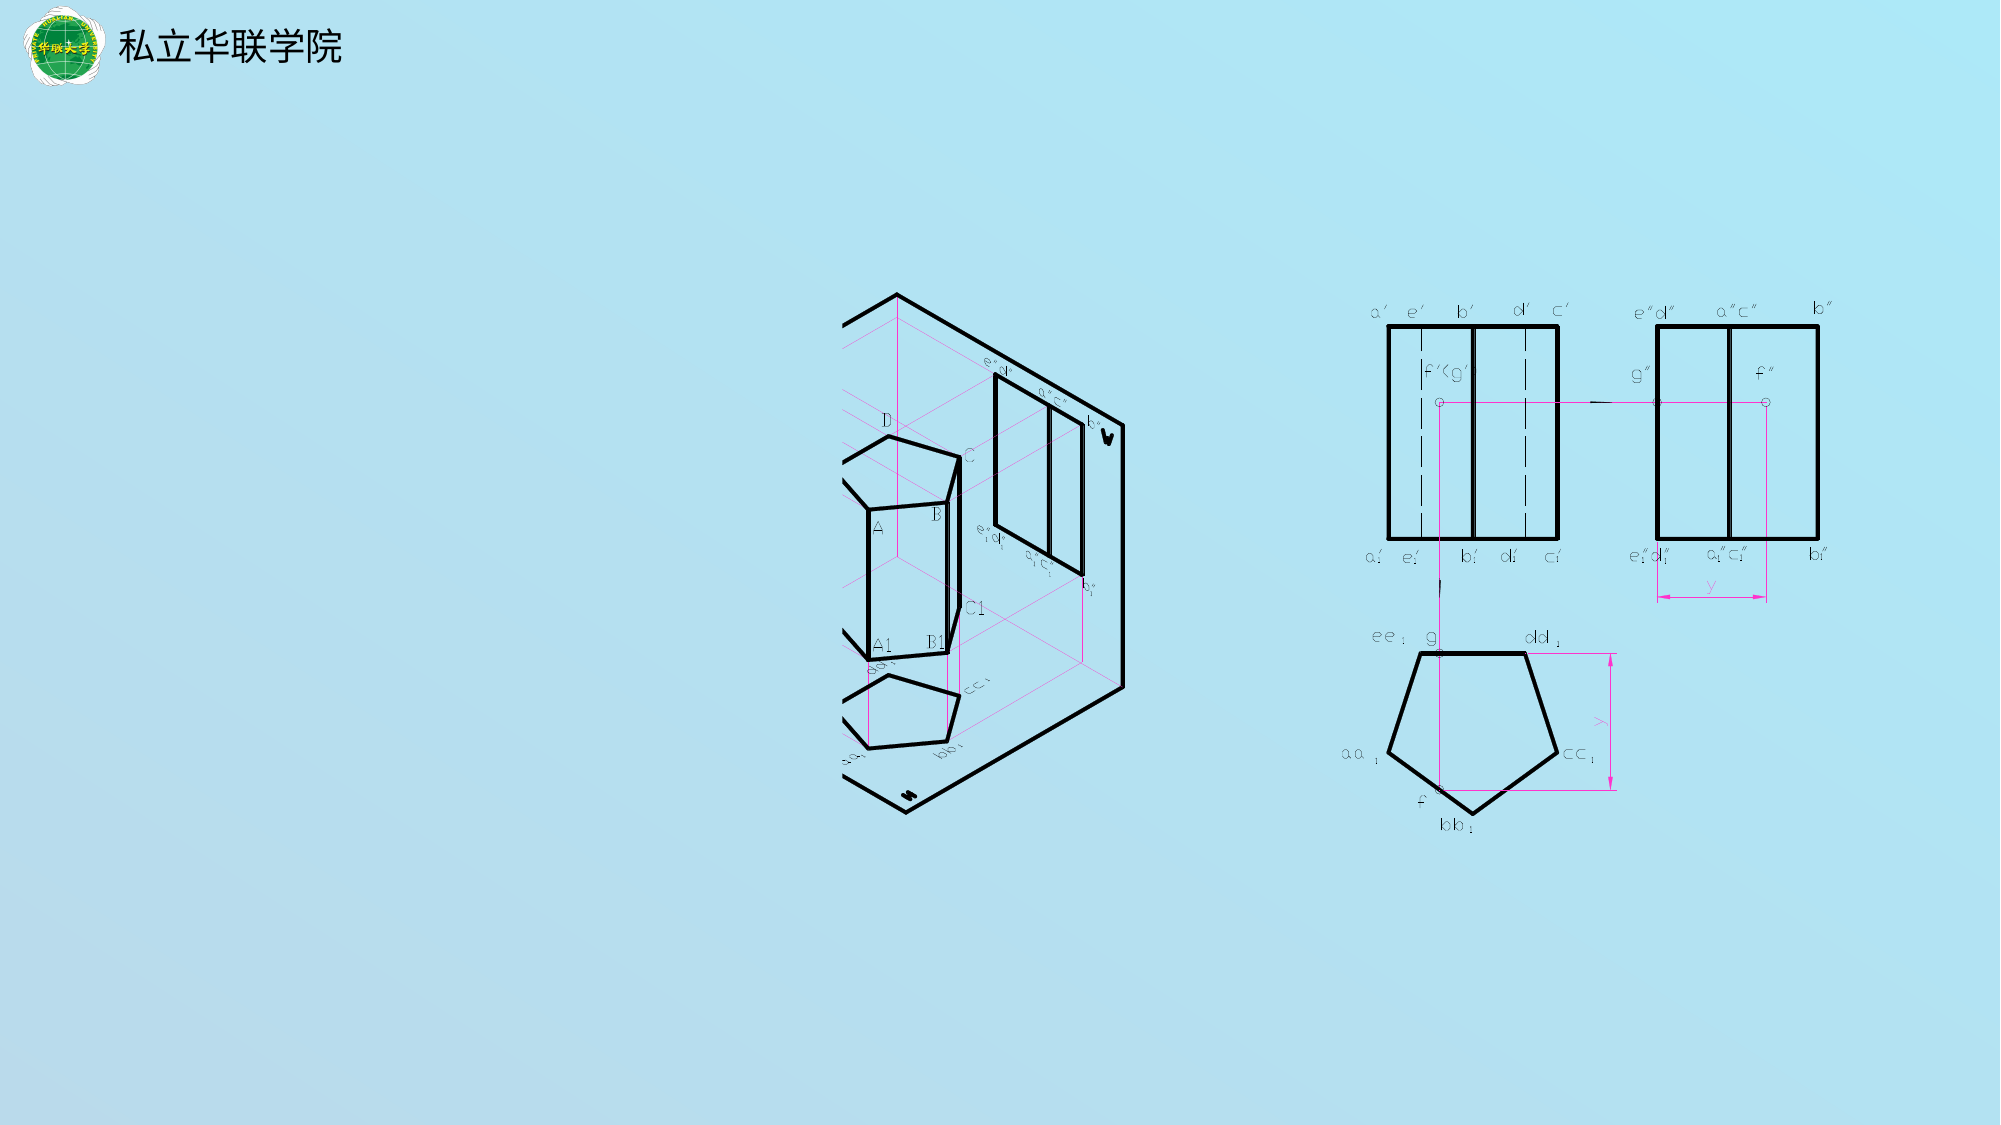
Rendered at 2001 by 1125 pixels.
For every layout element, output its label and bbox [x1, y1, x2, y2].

list [842, 268, 2000, 857]
picture [16, 1, 111, 90]
